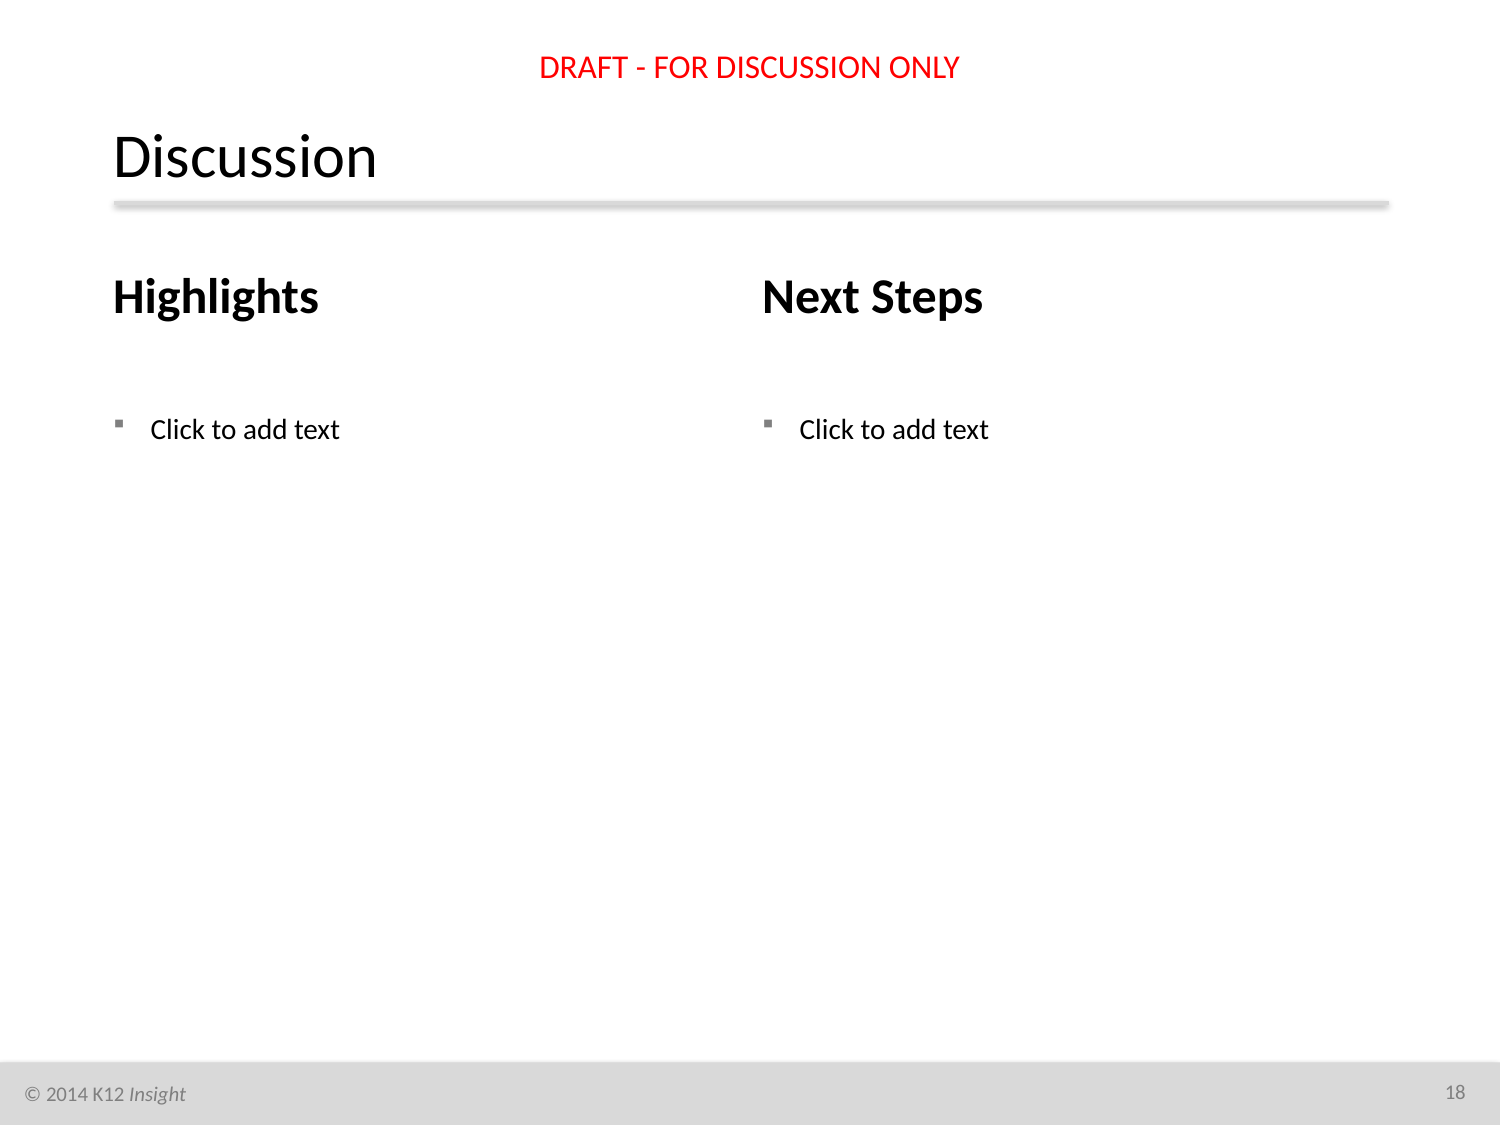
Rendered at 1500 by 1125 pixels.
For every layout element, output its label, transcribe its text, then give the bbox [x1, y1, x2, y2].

slide_number 18 [1400, 1078, 1466, 1110]
title Discussion [113, 114, 1388, 200]
list Next Steps [761, 263, 1387, 389]
footer DRAFT - FOR DISCUSSION ONLY [512, 34, 988, 95]
list Click to add text [761, 410, 1387, 975]
list Click to add text [113, 410, 738, 975]
list Highlights [113, 263, 738, 389]
